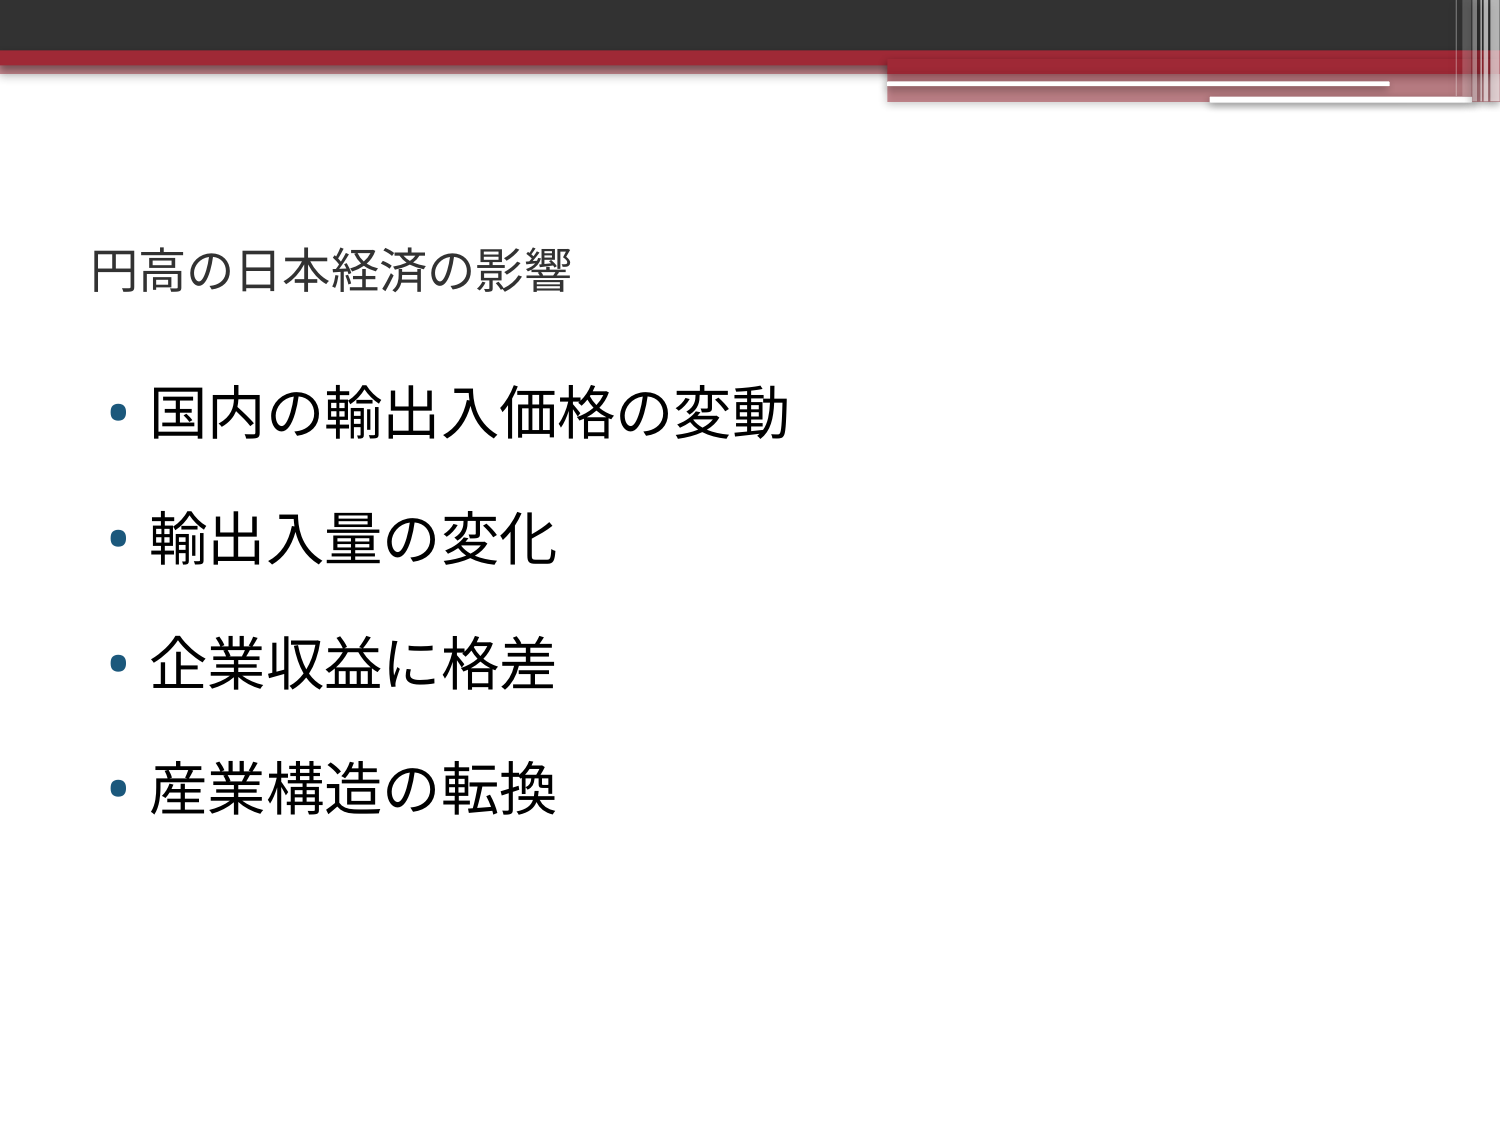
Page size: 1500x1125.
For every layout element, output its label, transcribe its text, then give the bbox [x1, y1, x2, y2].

list 国内の輸出入価格の変動 輸出入量の変化 企業収益に格差 産業構造の転換 [74, 368, 1426, 1079]
title 円高の日本経済の影響 [74, 231, 1419, 306]
